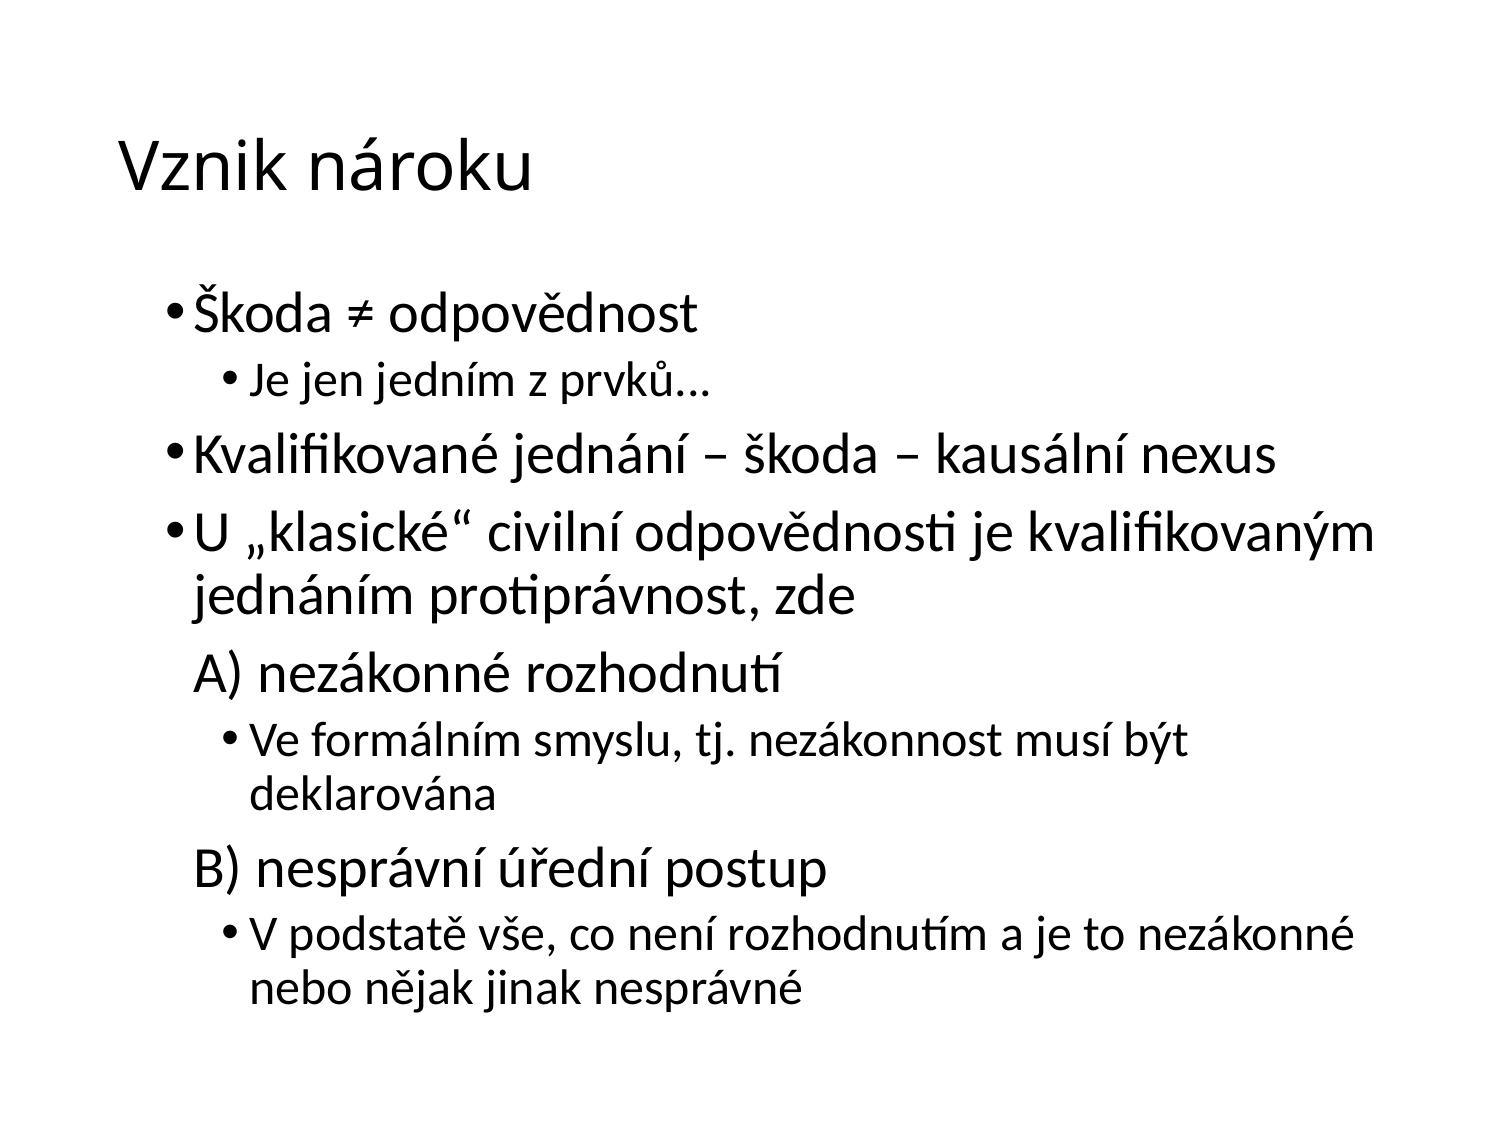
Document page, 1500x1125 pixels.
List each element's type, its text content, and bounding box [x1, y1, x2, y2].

list Škoda ≠ odpovědnost Je jen jedním z prvků... Kvalifikované jednání – škoda – kausální nexus U „klasické“ civilní odpovědnosti je kvalifikovaným jednáním protiprávnost, zde A) nezákonné rozhodnutí Ve formálním smyslu, tj. nezákonnost musí být deklarována B) nesprávní úřední postup V podstatě vše, co není rozhodnutím a je to nezákonné nebo nějak jinak nesprávné [150, 275, 1463, 1075]
title Vznik nároku [103, 59, 1397, 278]
